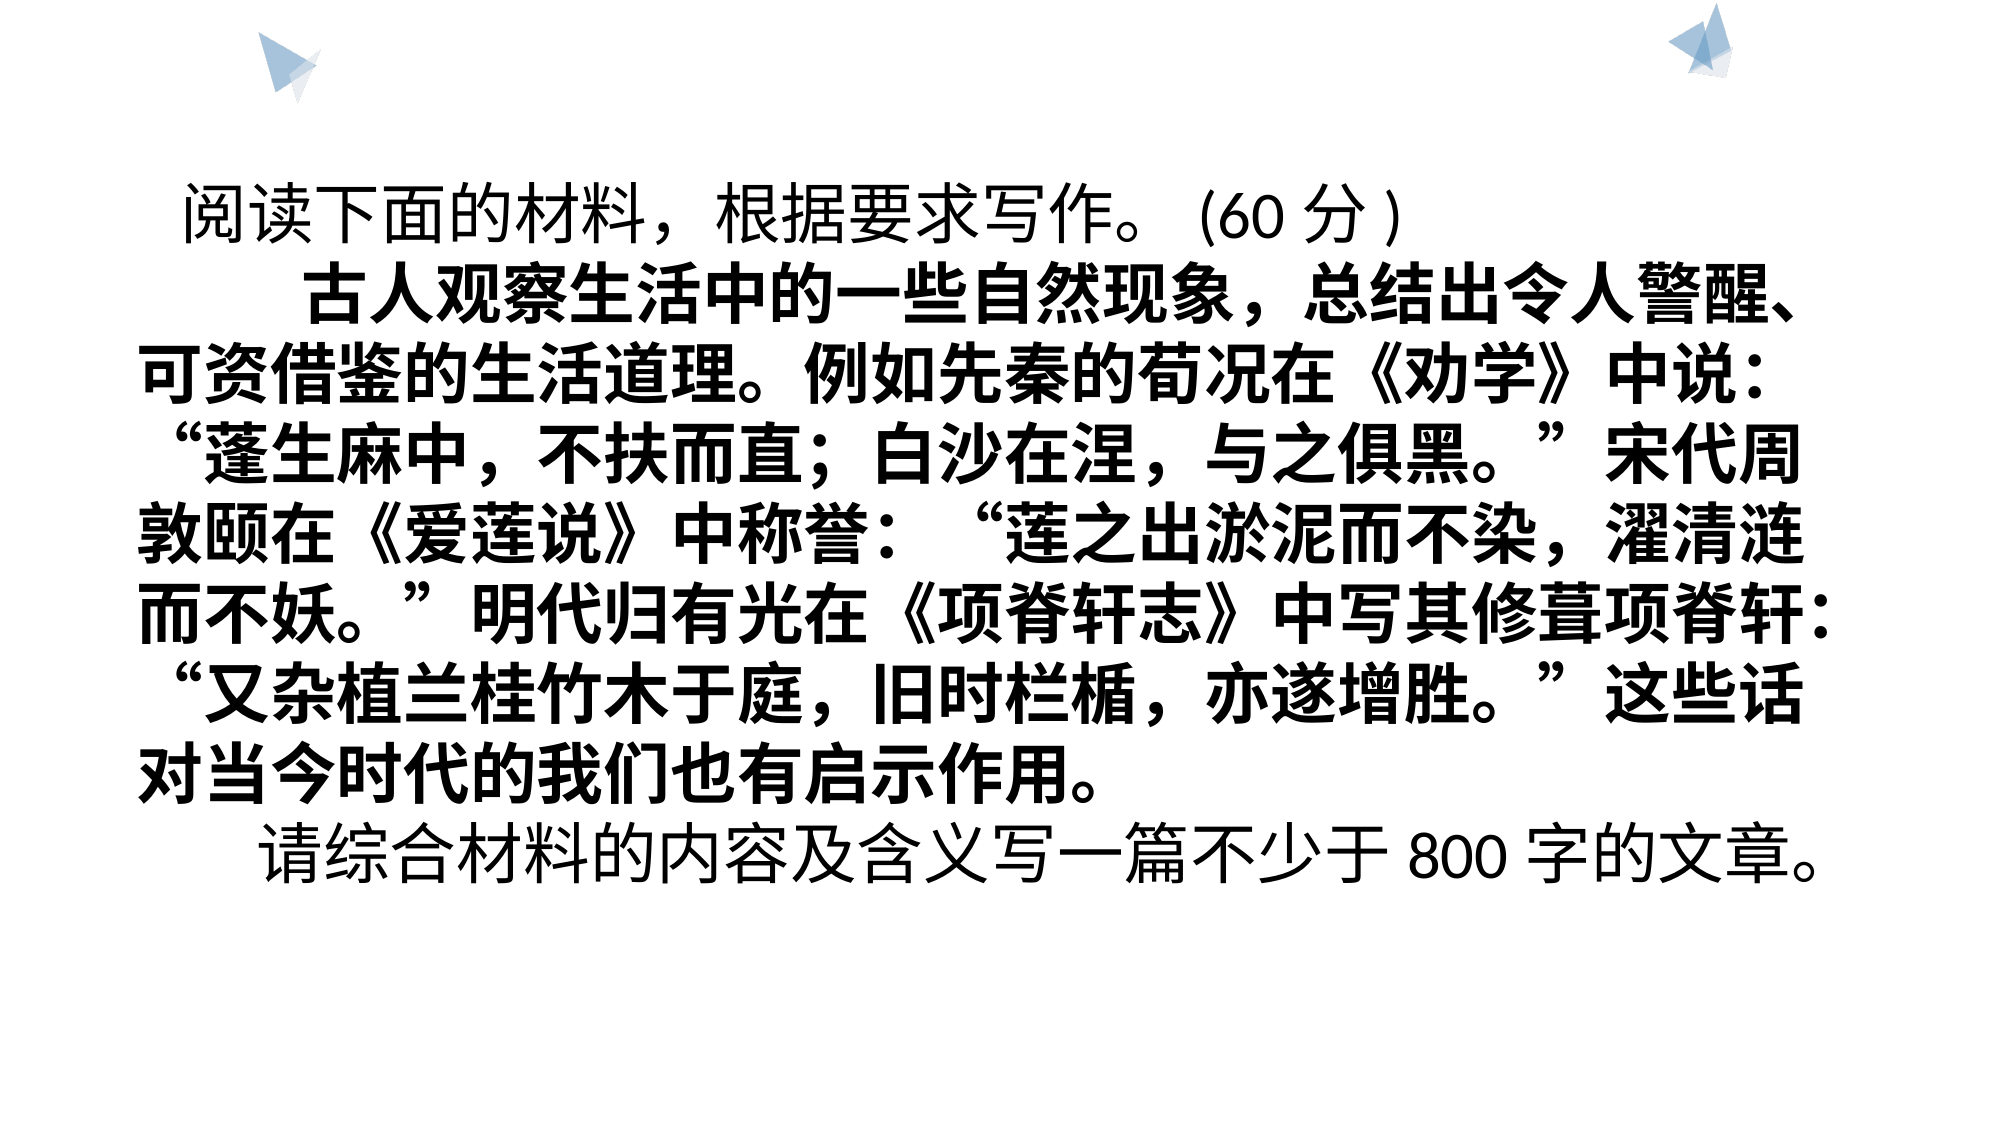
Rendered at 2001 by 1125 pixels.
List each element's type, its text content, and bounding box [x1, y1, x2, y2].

text_box 阅读下面的材料，根据要求写作。(60分) 古人观察生活中的一些自然现象，总结出令人警醒、可资借鉴的生活道理。例如先秦的荀况在《劝学》中说：“蓬生麻中，不扶而直；白沙在涅，与之俱黑。”宋代周敦颐在《爱莲说》中称誉：“莲之出淤泥而不染，濯清涟而不妖。”明代归有光在《项脊轩志》中写其修葺项脊轩：“又杂植兰桂竹木于庭，旧时栏楯，亦遂增胜。”这些话对当今时代的我们也有启示作用。 请综合材料的内容及含义写一篇不少于800字的文章。 [121, 164, 1879, 900]
picture [1661, 0, 1750, 101]
picture [249, 0, 339, 112]
